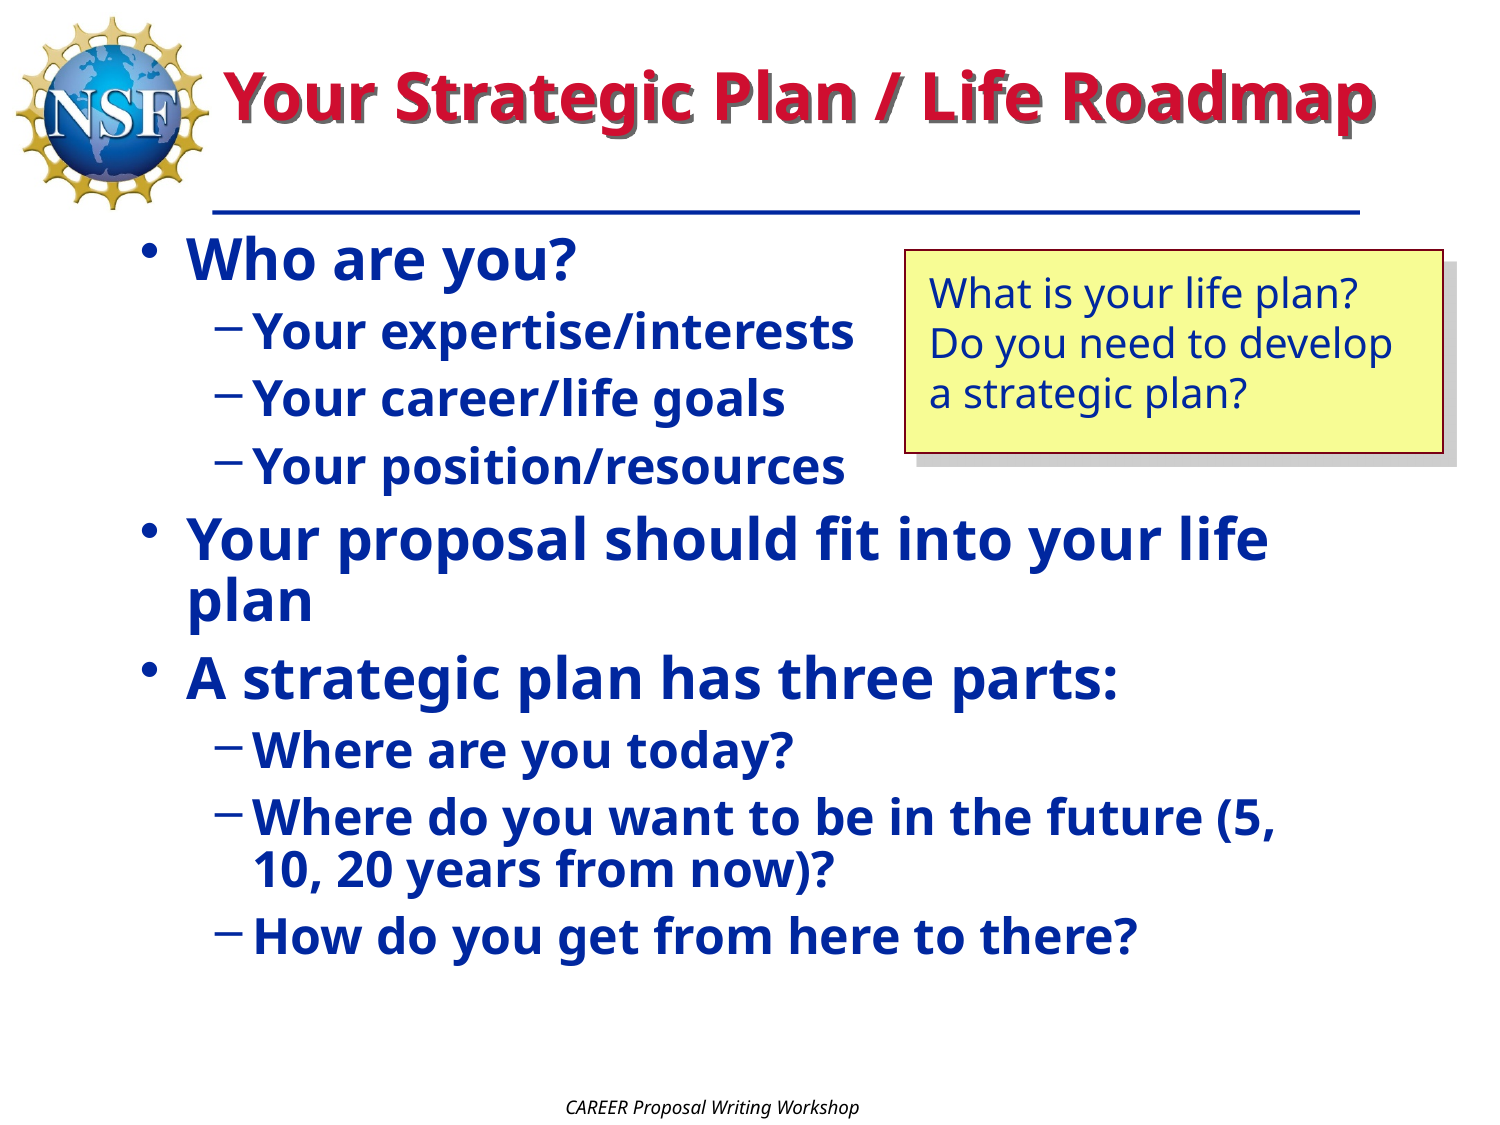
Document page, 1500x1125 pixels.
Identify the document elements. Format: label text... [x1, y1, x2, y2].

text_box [904, 249, 1443, 454]
picture [12, 12, 212, 213]
title Your Strategic Plan / Life Roadmap [149, 0, 1451, 201]
list Who are you? Your expertise/interests Your career/life goals Your position/resources Your proposal should fit into your life plan A strategic plan has three parts: Where are you today? Where do you want to be in the future (5, 10, 20 years from now)? How do you get from here to there? [124, 224, 1363, 1076]
